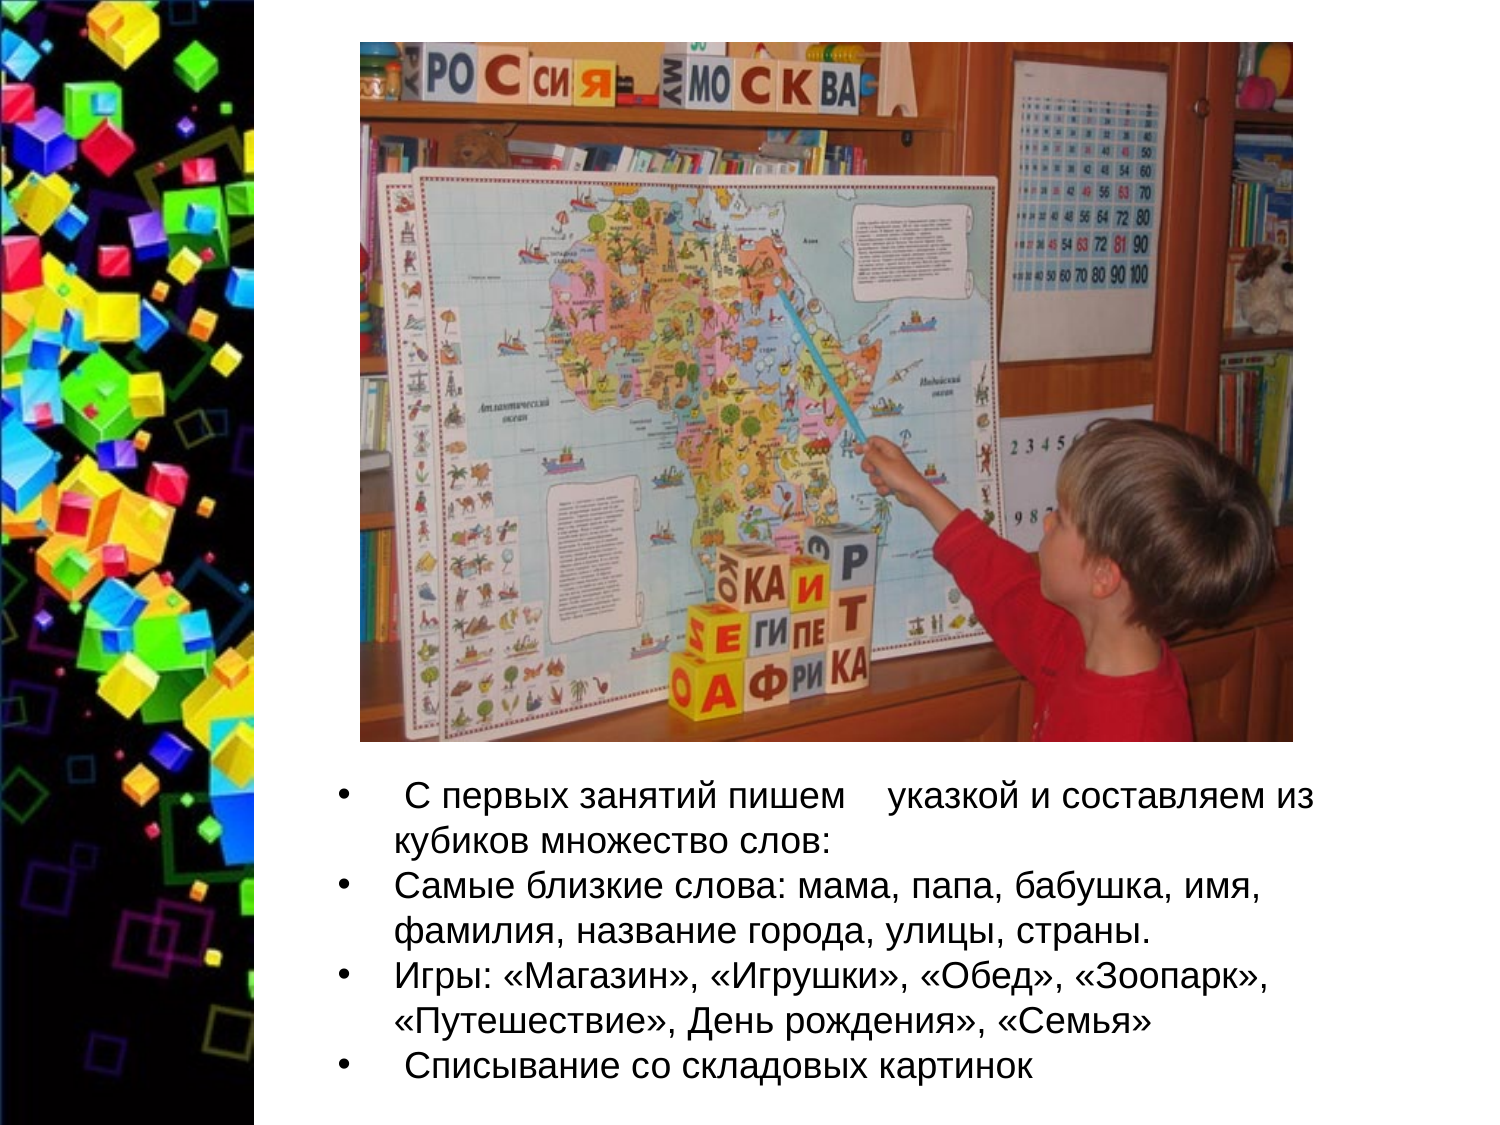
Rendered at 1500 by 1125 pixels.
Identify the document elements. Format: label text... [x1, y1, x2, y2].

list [359, 42, 1293, 742]
text_box С первых занятий пишем указкой и составляем из кубиков множество слов: Самые близкие слова: мама, папа, бабушка, имя, фамилия, название города, улицы, страны. Игры: «Магазин», «Игрушки», «Обед», «Зоопарк», «Путешествие», День рождения», «Семья» Списывание со складовых картинок [307, 763, 1395, 1093]
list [0, 0, 254, 1125]
